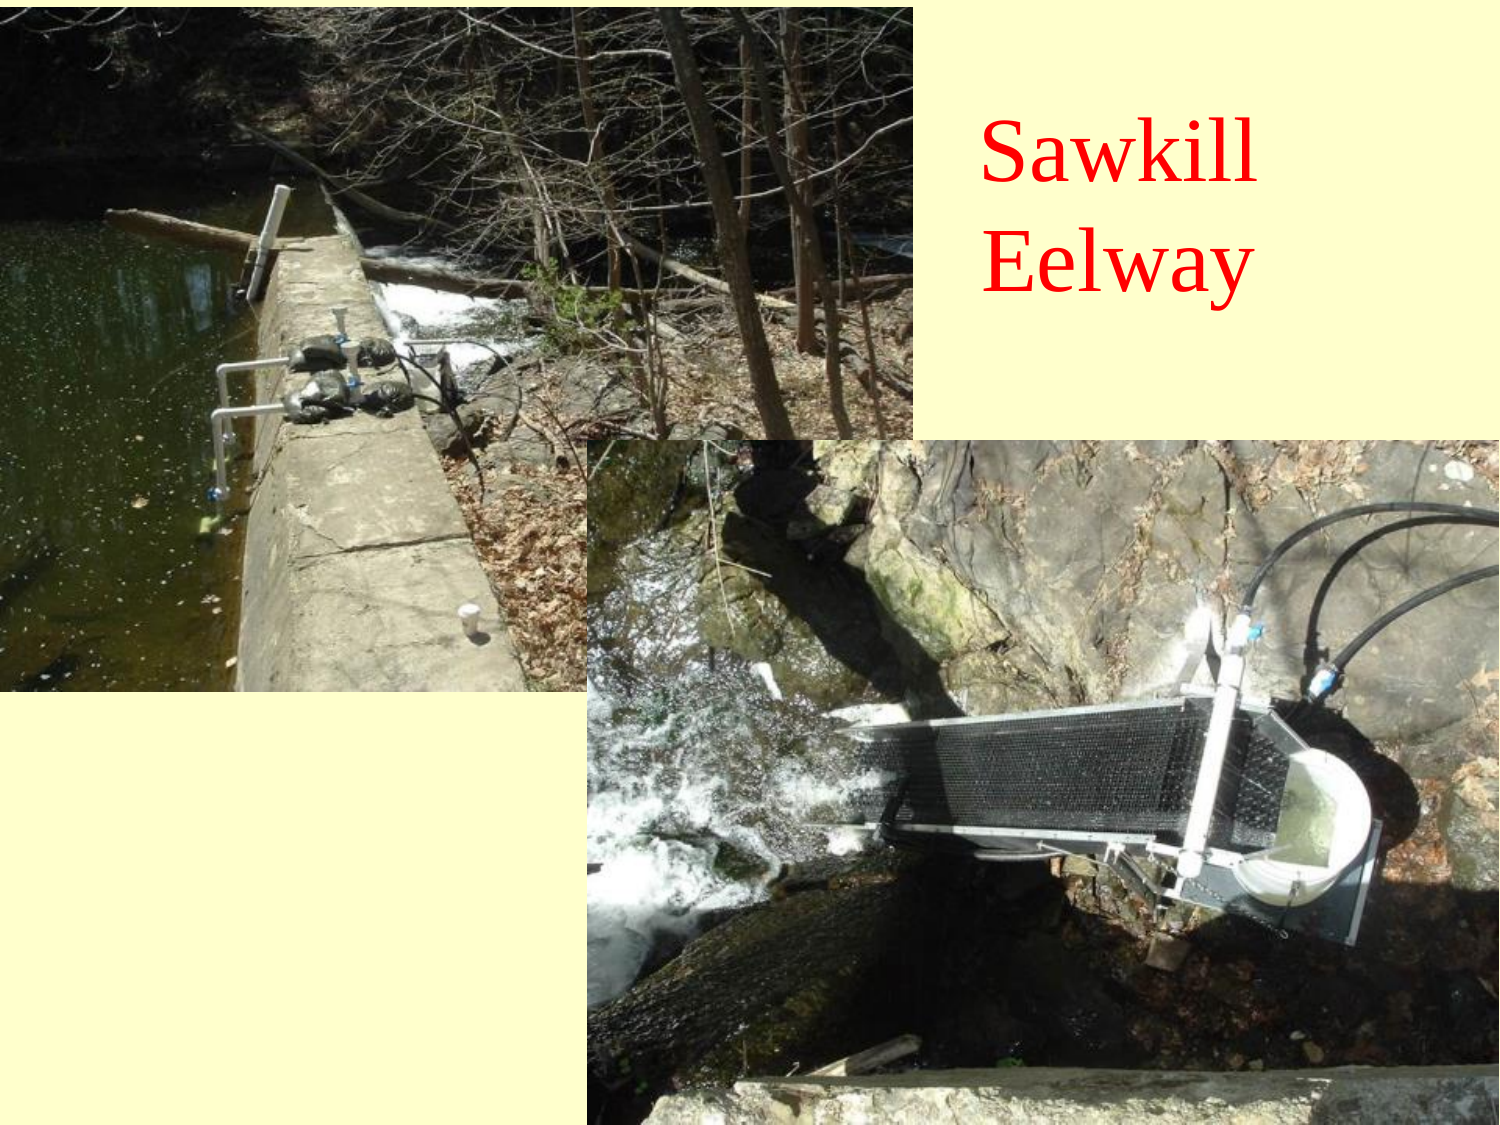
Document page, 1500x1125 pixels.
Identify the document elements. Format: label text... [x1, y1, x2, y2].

title Sawkill Eelway [918, 99, 1388, 300]
picture [0, 7, 1500, 1125]
